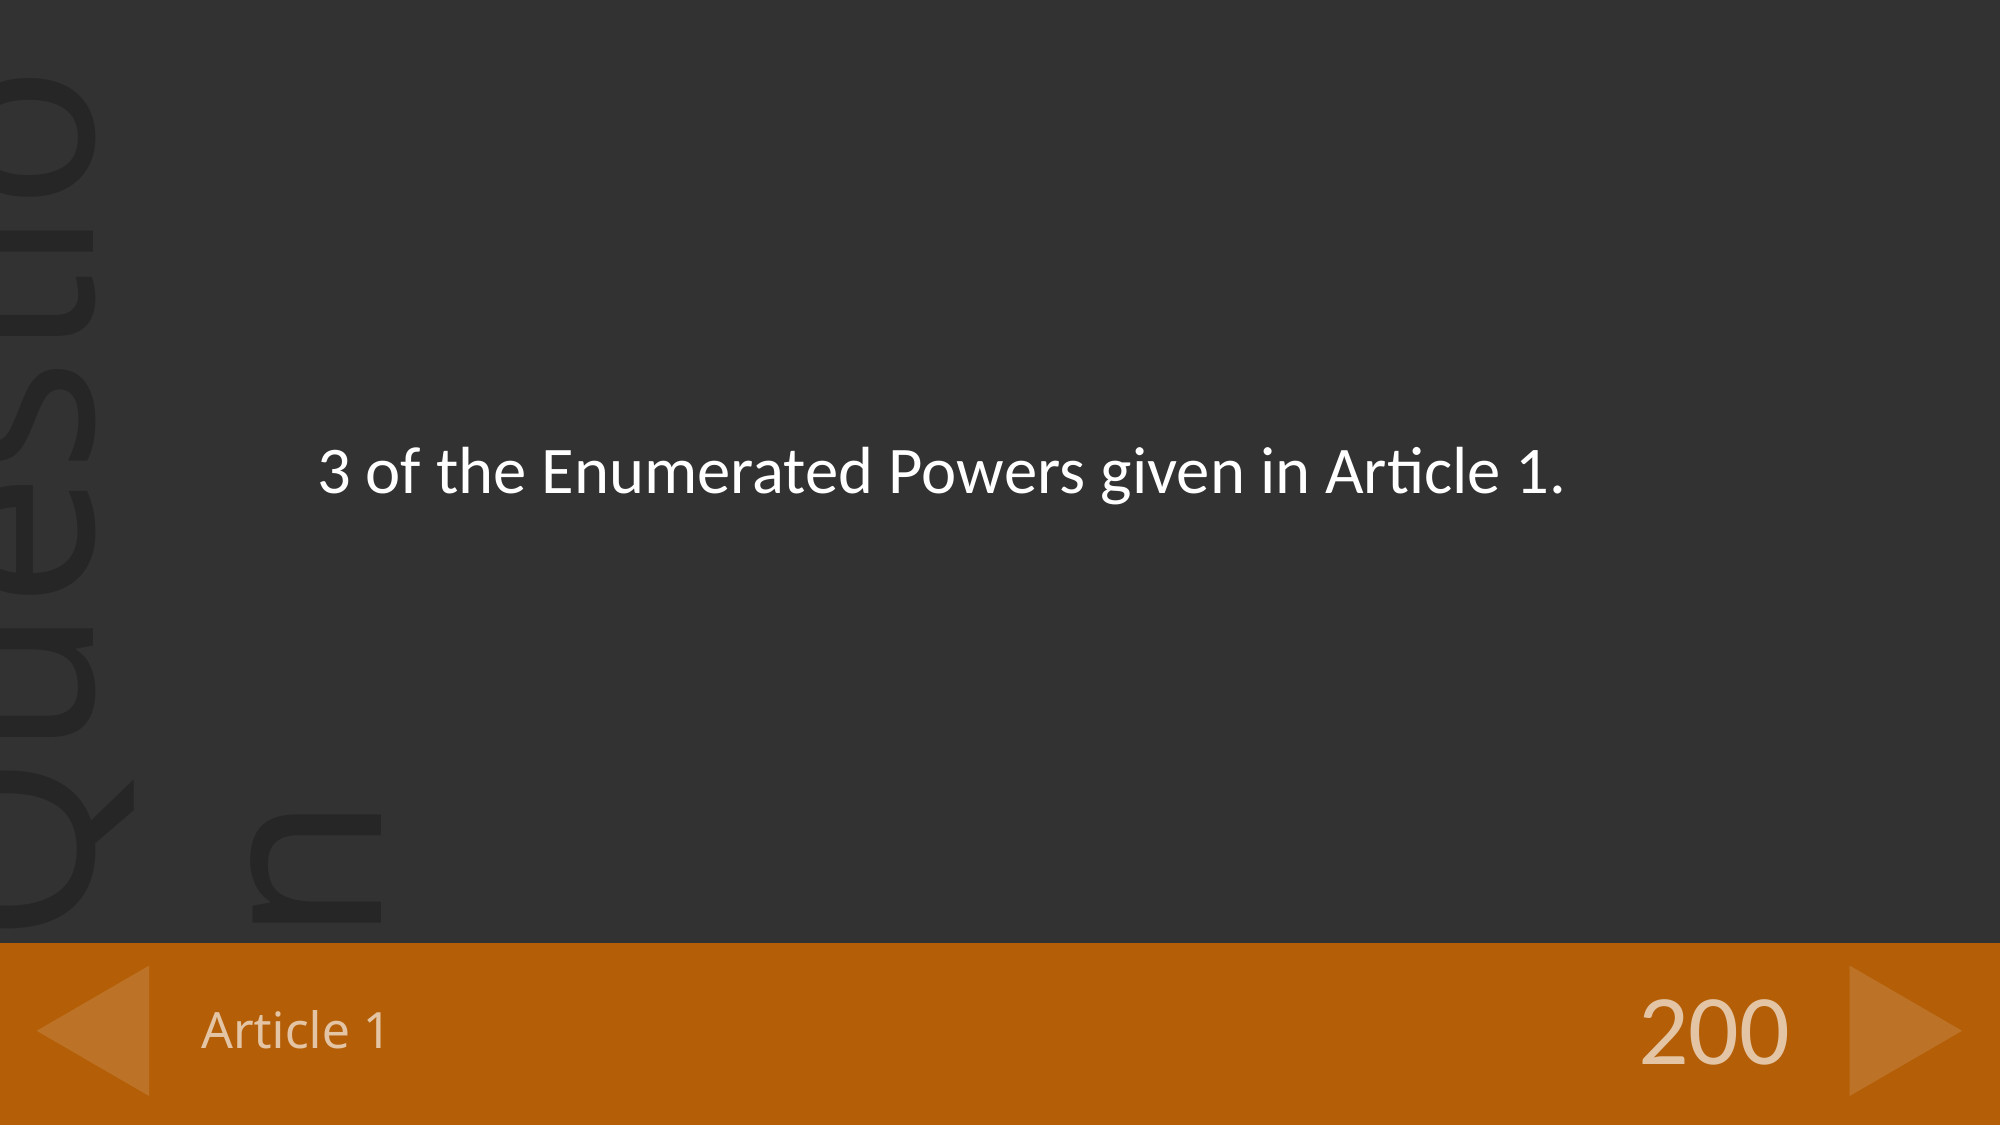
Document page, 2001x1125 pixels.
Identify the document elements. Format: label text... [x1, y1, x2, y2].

list 3 of the Enumerated Powers given in Article 1. [302, 307, 1760, 636]
list 200 [1494, 967, 1806, 1097]
title Article 1 [185, 967, 1494, 1097]
